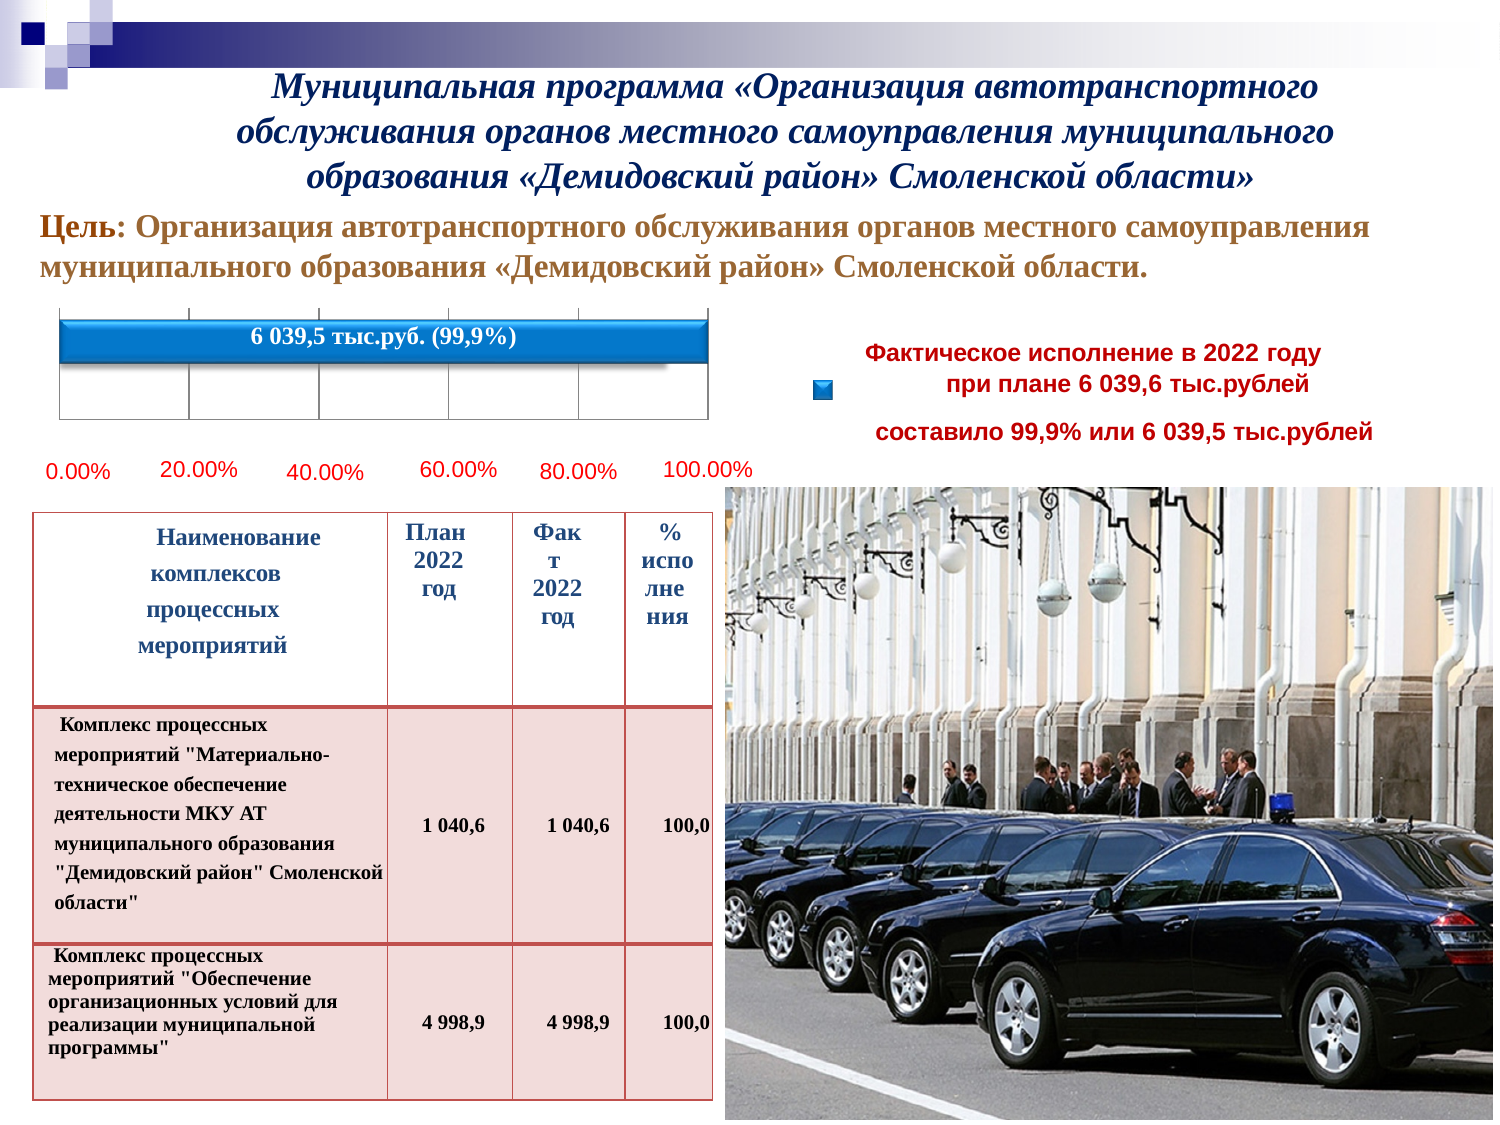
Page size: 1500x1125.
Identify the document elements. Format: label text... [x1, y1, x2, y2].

text_box [67, 22, 89, 44]
picture [724, 487, 1493, 1120]
text_box [45, 45, 67, 67]
text_box [812, 379, 833, 400]
table_header [449, 308, 578, 319]
table_header % исполне ния [626, 513, 712, 705]
text_box [21, 22, 45, 45]
table_cell Комплекс процессных мероприятий "Обеспечение организационных условий для реализации муниципальной программы" [34, 946, 387, 1099]
text_box Цель: Организация автотранспортного обслуживания органов местного самоуправления муниципального образования «Демидовский район» Смоленской области. Фактическое исполнение в 2022 году при плане 6 039,6 тыс.рублей составило 99,9% или 6 039,5 тыс.рублей [37, 202, 1483, 446]
table_header [579, 308, 707, 319]
text_box [67, 44, 90, 68]
text_box 0.00% [43, 454, 113, 485]
table_header [579, 364, 707, 419]
text_box [45, 67, 68, 90]
table_cell 1 040,6 [388, 709, 512, 942]
table_header [60, 364, 188, 419]
text_box 100.00% [660, 452, 756, 482]
text_box 40.00% [284, 455, 367, 486]
table_header [190, 364, 318, 419]
table_cell 4 998,9 [388, 946, 512, 1099]
text_box 80.00% [537, 454, 620, 484]
text_box 6 039,5 тыс.руб. (99,9%) [59, 319, 709, 364]
table_header [320, 308, 448, 319]
table_cell 100,0 [626, 709, 712, 942]
table_header План 2022 год [388, 513, 512, 705]
text_box [90, 22, 1500, 68]
table_cell 100,0 [626, 946, 712, 1099]
text_box 20.00% [158, 452, 240, 483]
text_box [0, 0, 47, 88]
table_header [449, 364, 578, 419]
text_box 60.00% [417, 452, 500, 483]
text_box [89, 22, 113, 46]
table_header [60, 308, 188, 319]
table_header [320, 364, 448, 419]
table_header Факт 2022 год [513, 513, 624, 705]
text_box [89, 0, 113, 22]
table_cell 1 040,6 [513, 709, 624, 942]
table_cell 4 998,9 [513, 946, 624, 1099]
table_header [190, 308, 318, 319]
title Муниципальная программа «Организация автотранспортного обслуживания органов местного самоуправления муниципального образования «Демидовский район» Смоленской области» [151, 58, 1419, 249]
table_cell Комплекс процессных мероприятий "Материально-техническое обеспечение деятельности МКУ АТ муниципального образования "Демидовский район" Смоленской области" [34, 709, 387, 942]
table_header Наименование комплексов процессных мероприятий [34, 513, 387, 705]
